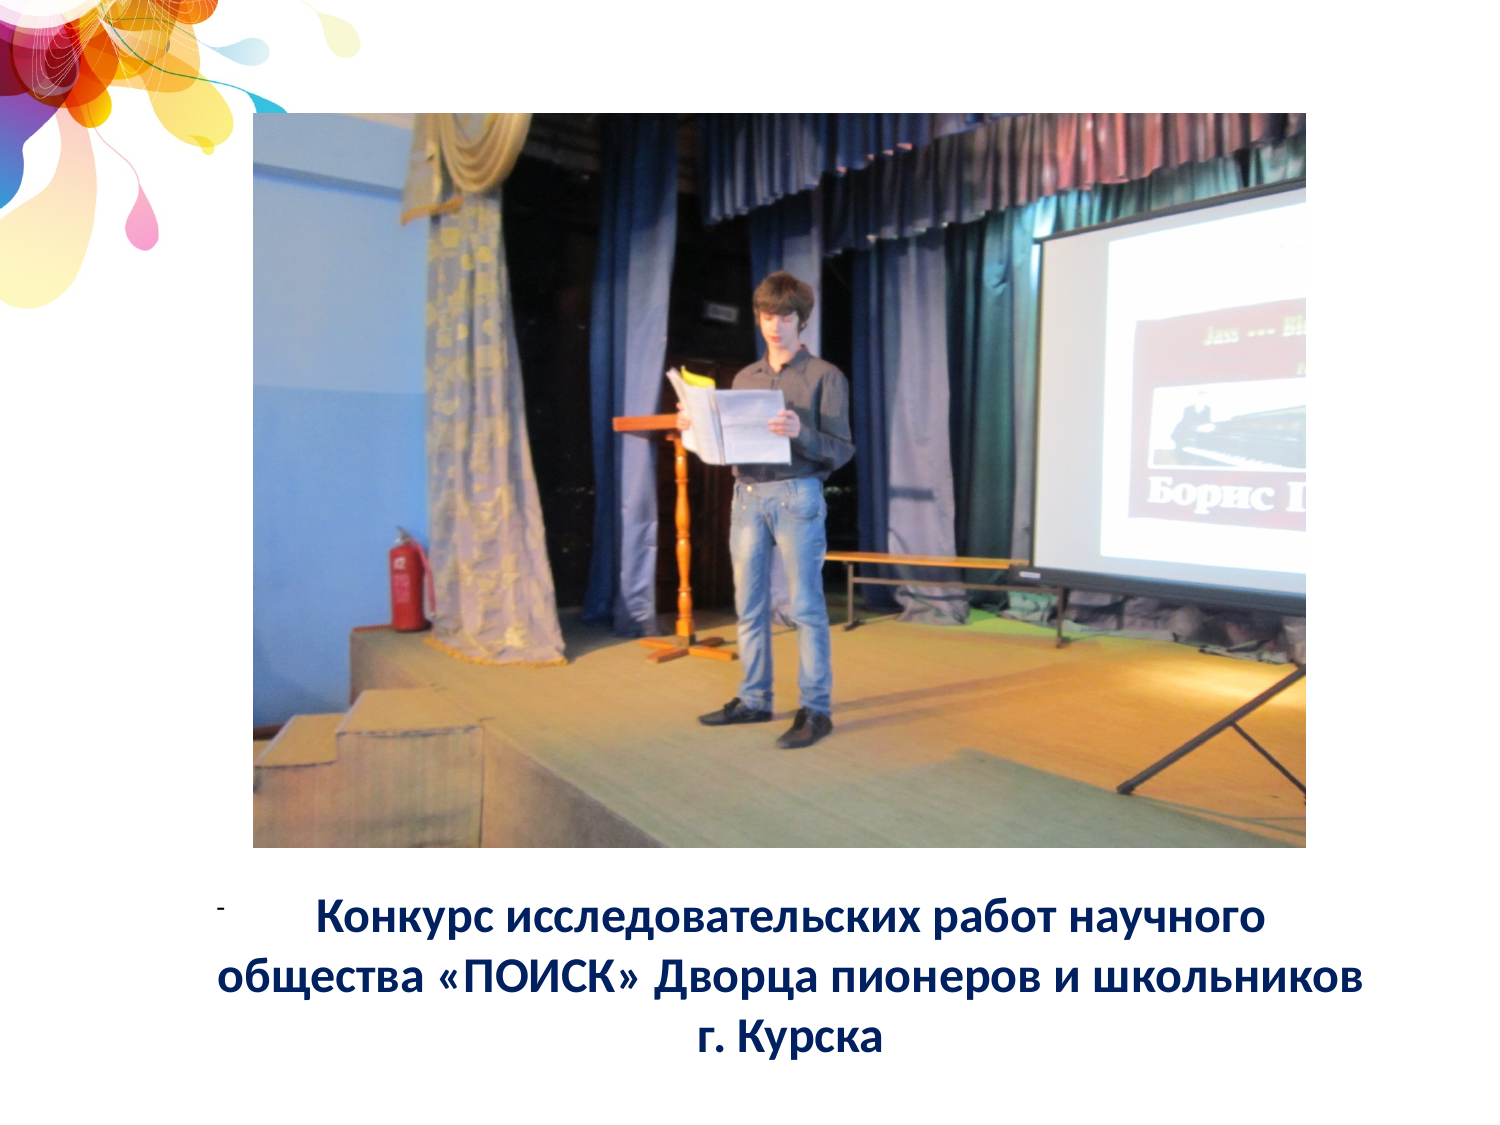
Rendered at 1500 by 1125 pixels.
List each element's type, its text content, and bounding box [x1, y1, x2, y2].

title Конкурс исследовательских работ научного общества «ПОИСК» Дворца пионеров и школьников г. Курска [194, 881, 1388, 1071]
picture [0, 0, 1500, 1124]
list - [194, 880, 1365, 1013]
